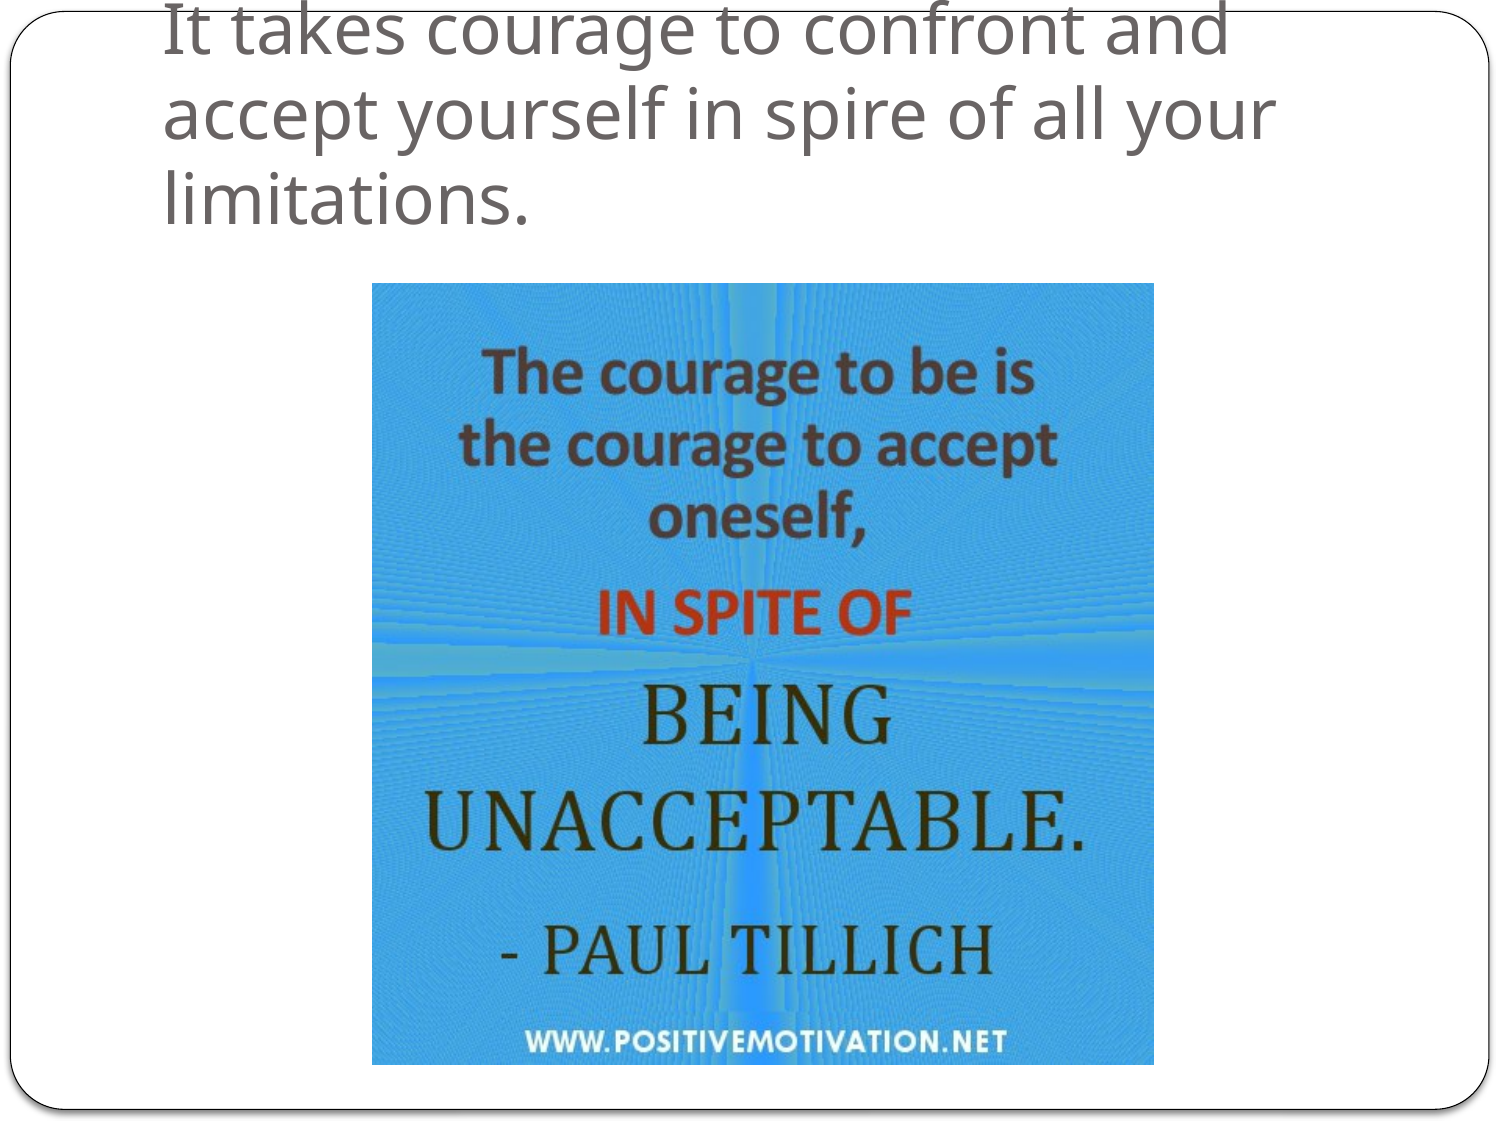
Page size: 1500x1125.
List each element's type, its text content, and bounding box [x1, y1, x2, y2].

picture [371, 283, 1154, 1065]
title It takes courage to confront and accept yourself in spire of all your limitations. [147, 66, 1423, 255]
